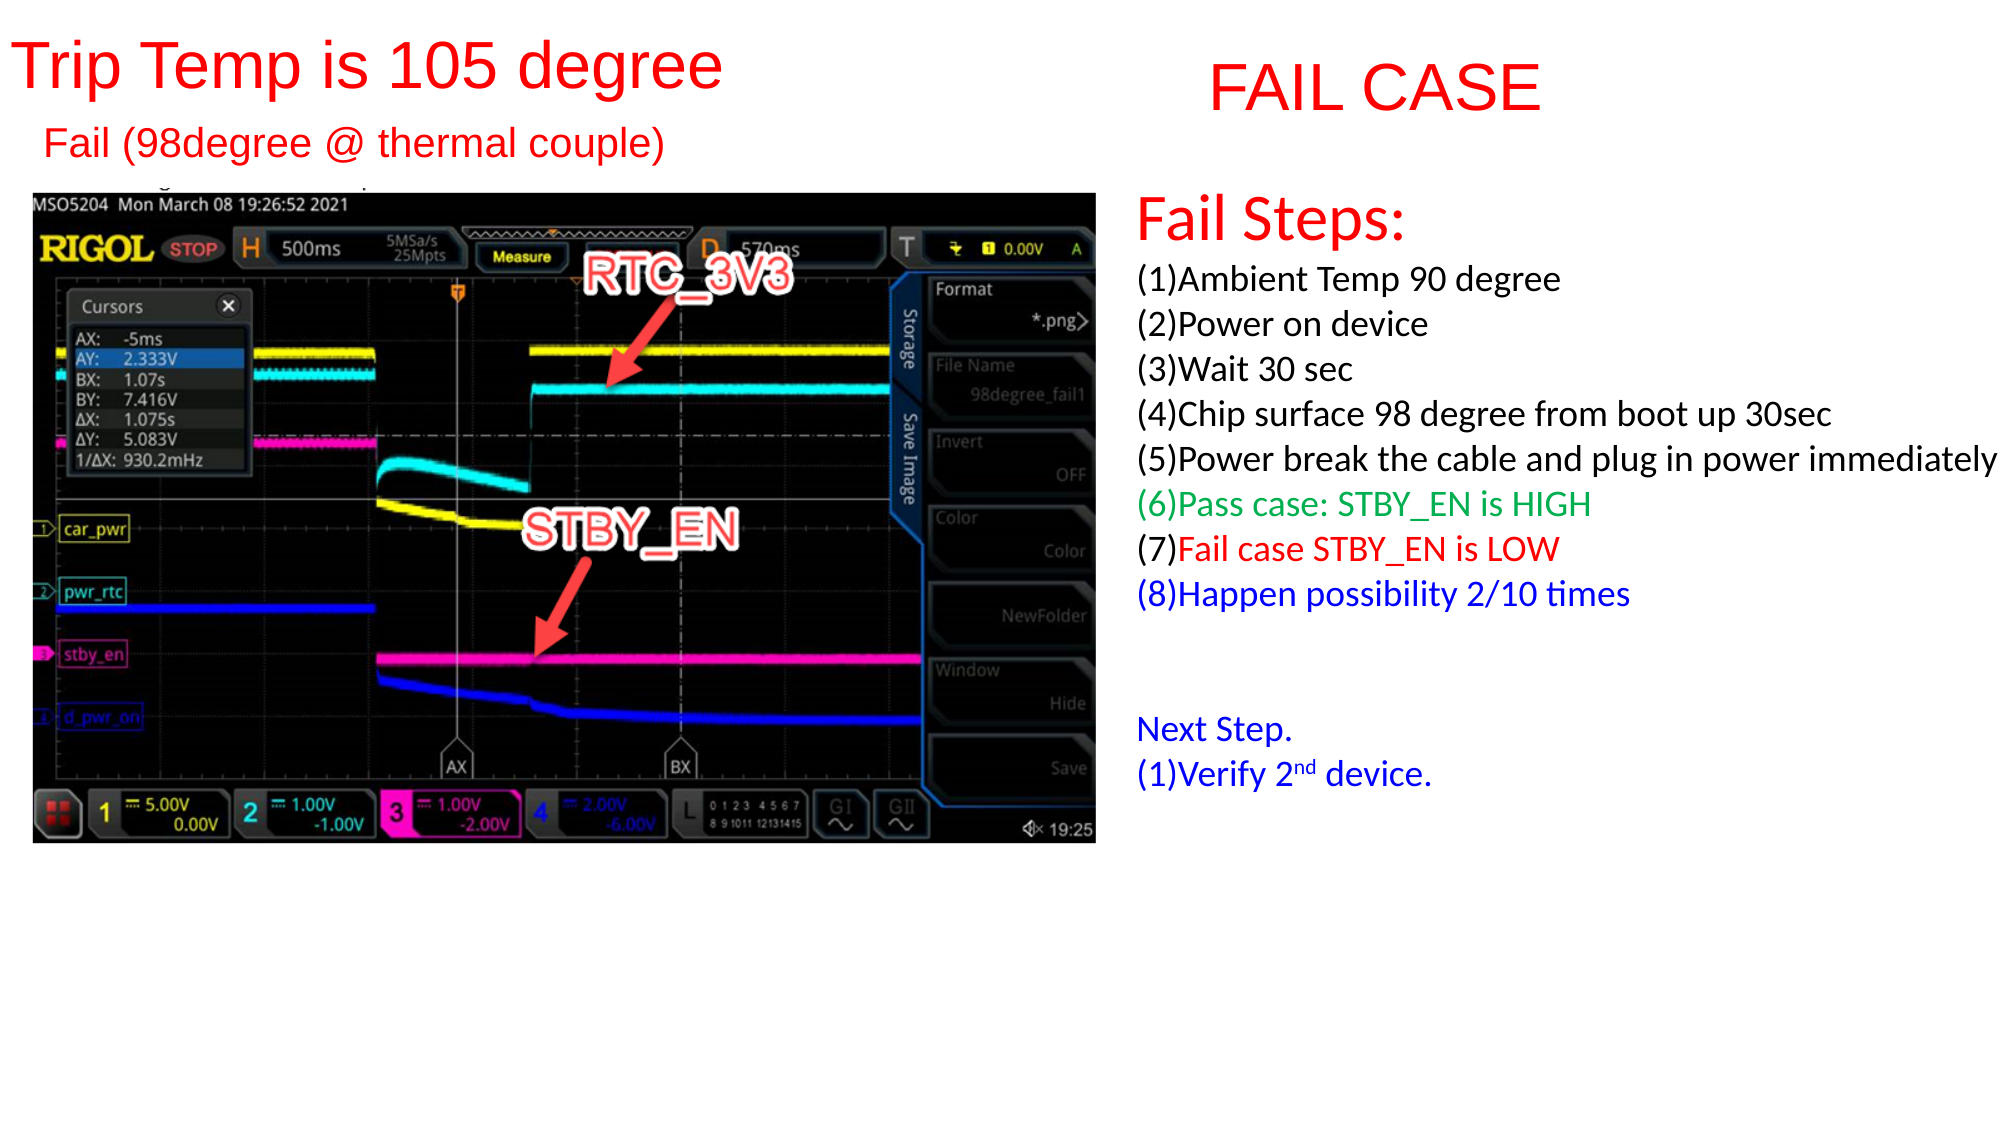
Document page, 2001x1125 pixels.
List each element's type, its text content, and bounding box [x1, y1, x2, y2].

picture [28, 188, 1101, 847]
text_box Fail (98degree @ thermal couple) [28, 108, 816, 189]
text_box Trip Temp is 105 degree [0, 14, 740, 109]
text_box Fail Steps: (1)Ambient Temp 90 degree (2)Power on device (3)Wait 30 sec (4)Chip surface 98 degree from boot up 30sec (5)Power break the cable and plug in power immediately (6)Pass case: STBY_EN is HIGH (7)Fail case STBY_EN is LOW (8)Happen possibility 2/10 times Next Step. (1)Verify 2nd device. [1121, 166, 2000, 801]
text_box FAIL CASE [1193, 36, 1559, 131]
